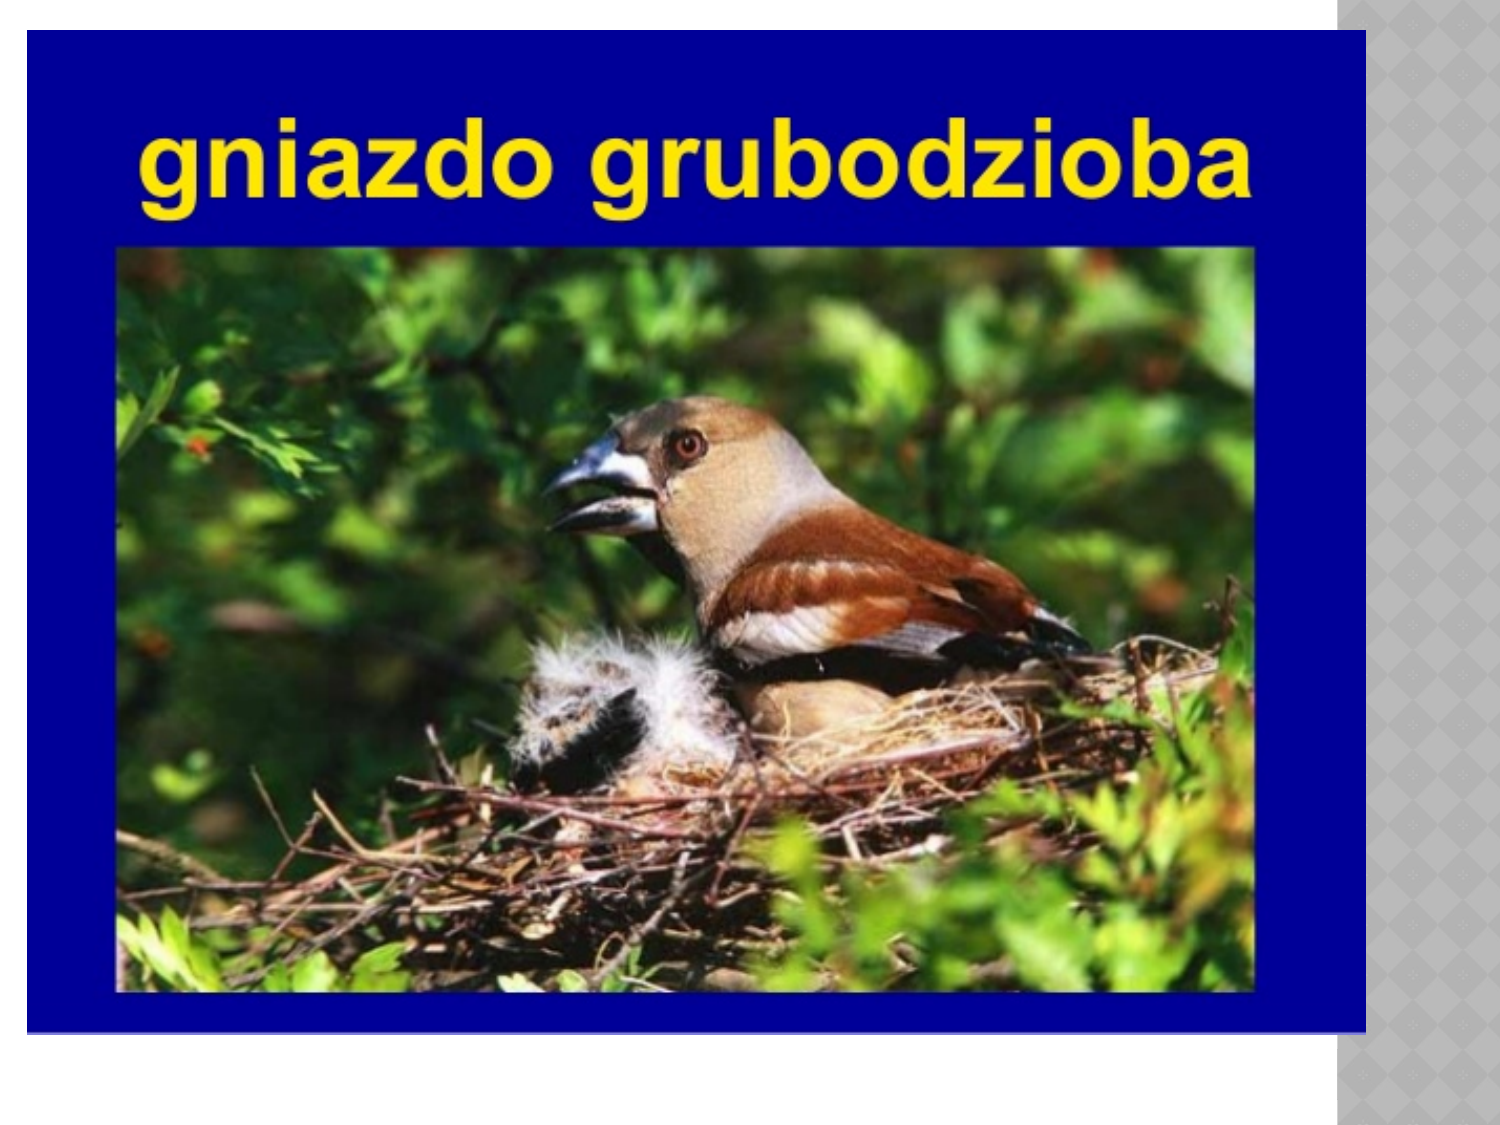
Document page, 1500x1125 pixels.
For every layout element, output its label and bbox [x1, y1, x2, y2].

picture [27, 30, 1366, 1036]
